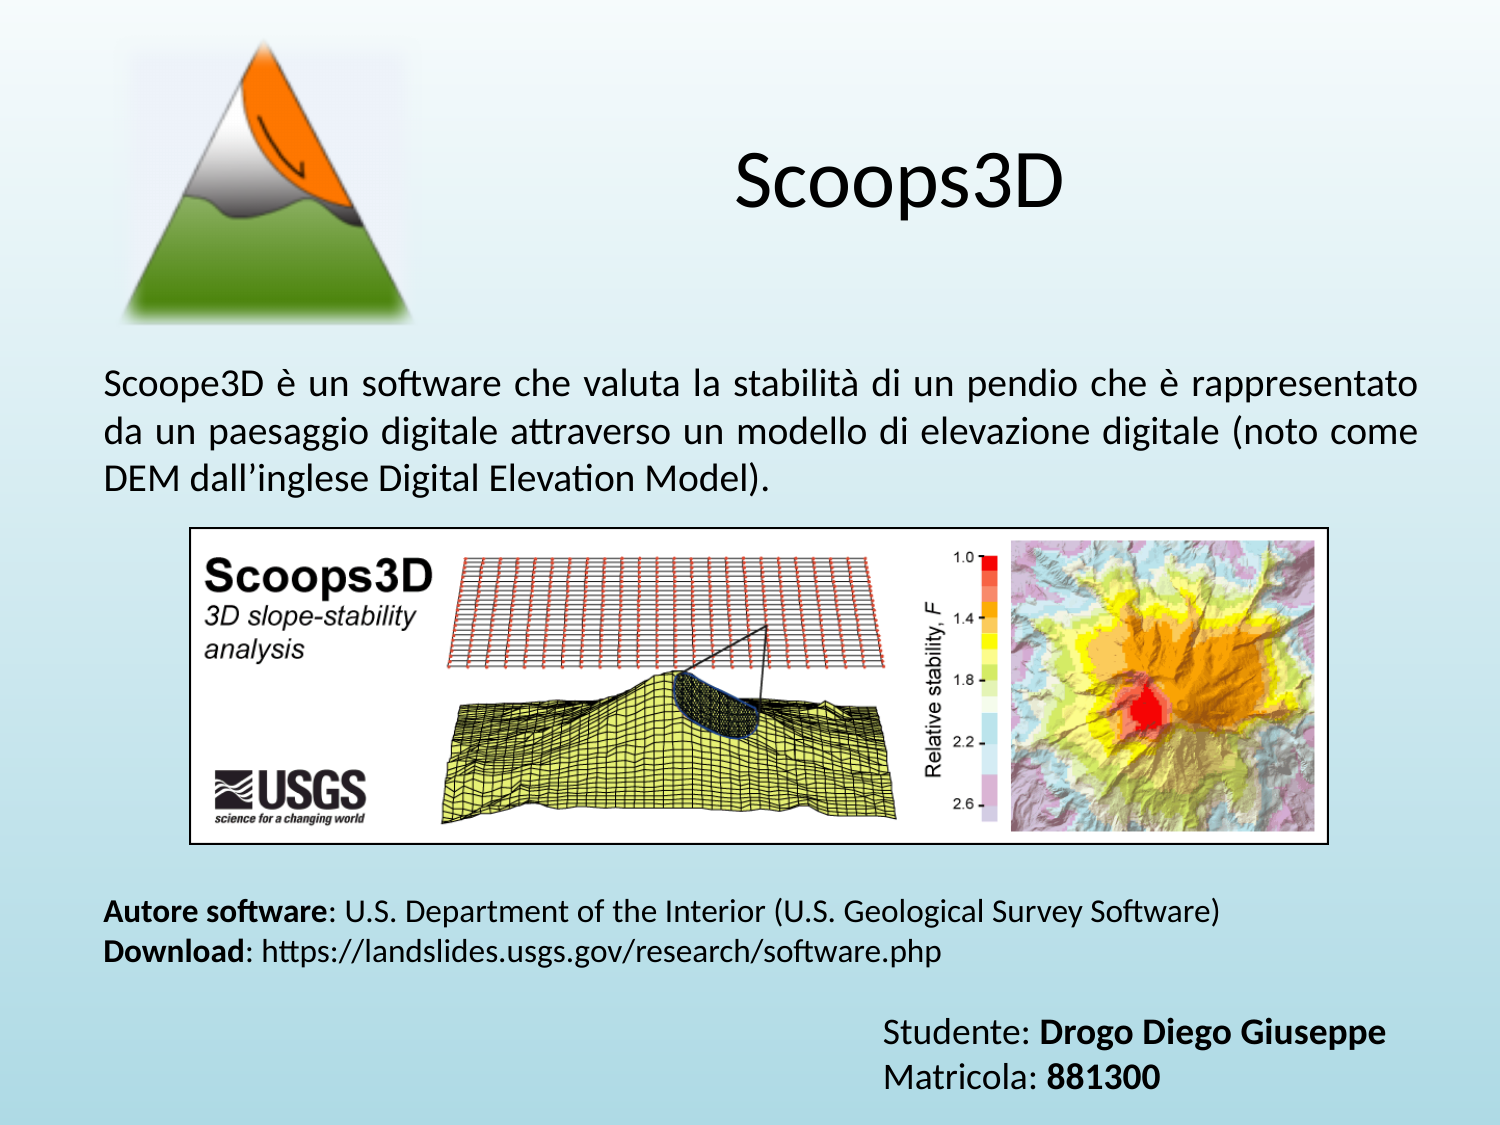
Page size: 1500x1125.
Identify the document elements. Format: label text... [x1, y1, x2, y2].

text_box Autore software: U.S. Department of the Interior (U.S. Geological Survey Software) Download: https://landslides.usgs.gov/research/software.php [88, 881, 1436, 976]
picture [111, 33, 423, 334]
picture [188, 526, 1330, 846]
subtitle Scoope3D è un software che valuta la stabilità di un pendio che è rappresentato da un paesaggio digitale attraverso un modello di elevazione digitale (noto come DEM dall’inglese Digital Elevation Model). [88, 349, 1436, 516]
text_box Studente: Drogo Diego Giuseppe Matricola: 881300 [868, 999, 1483, 1105]
title Scoops3D [513, 66, 1222, 334]
